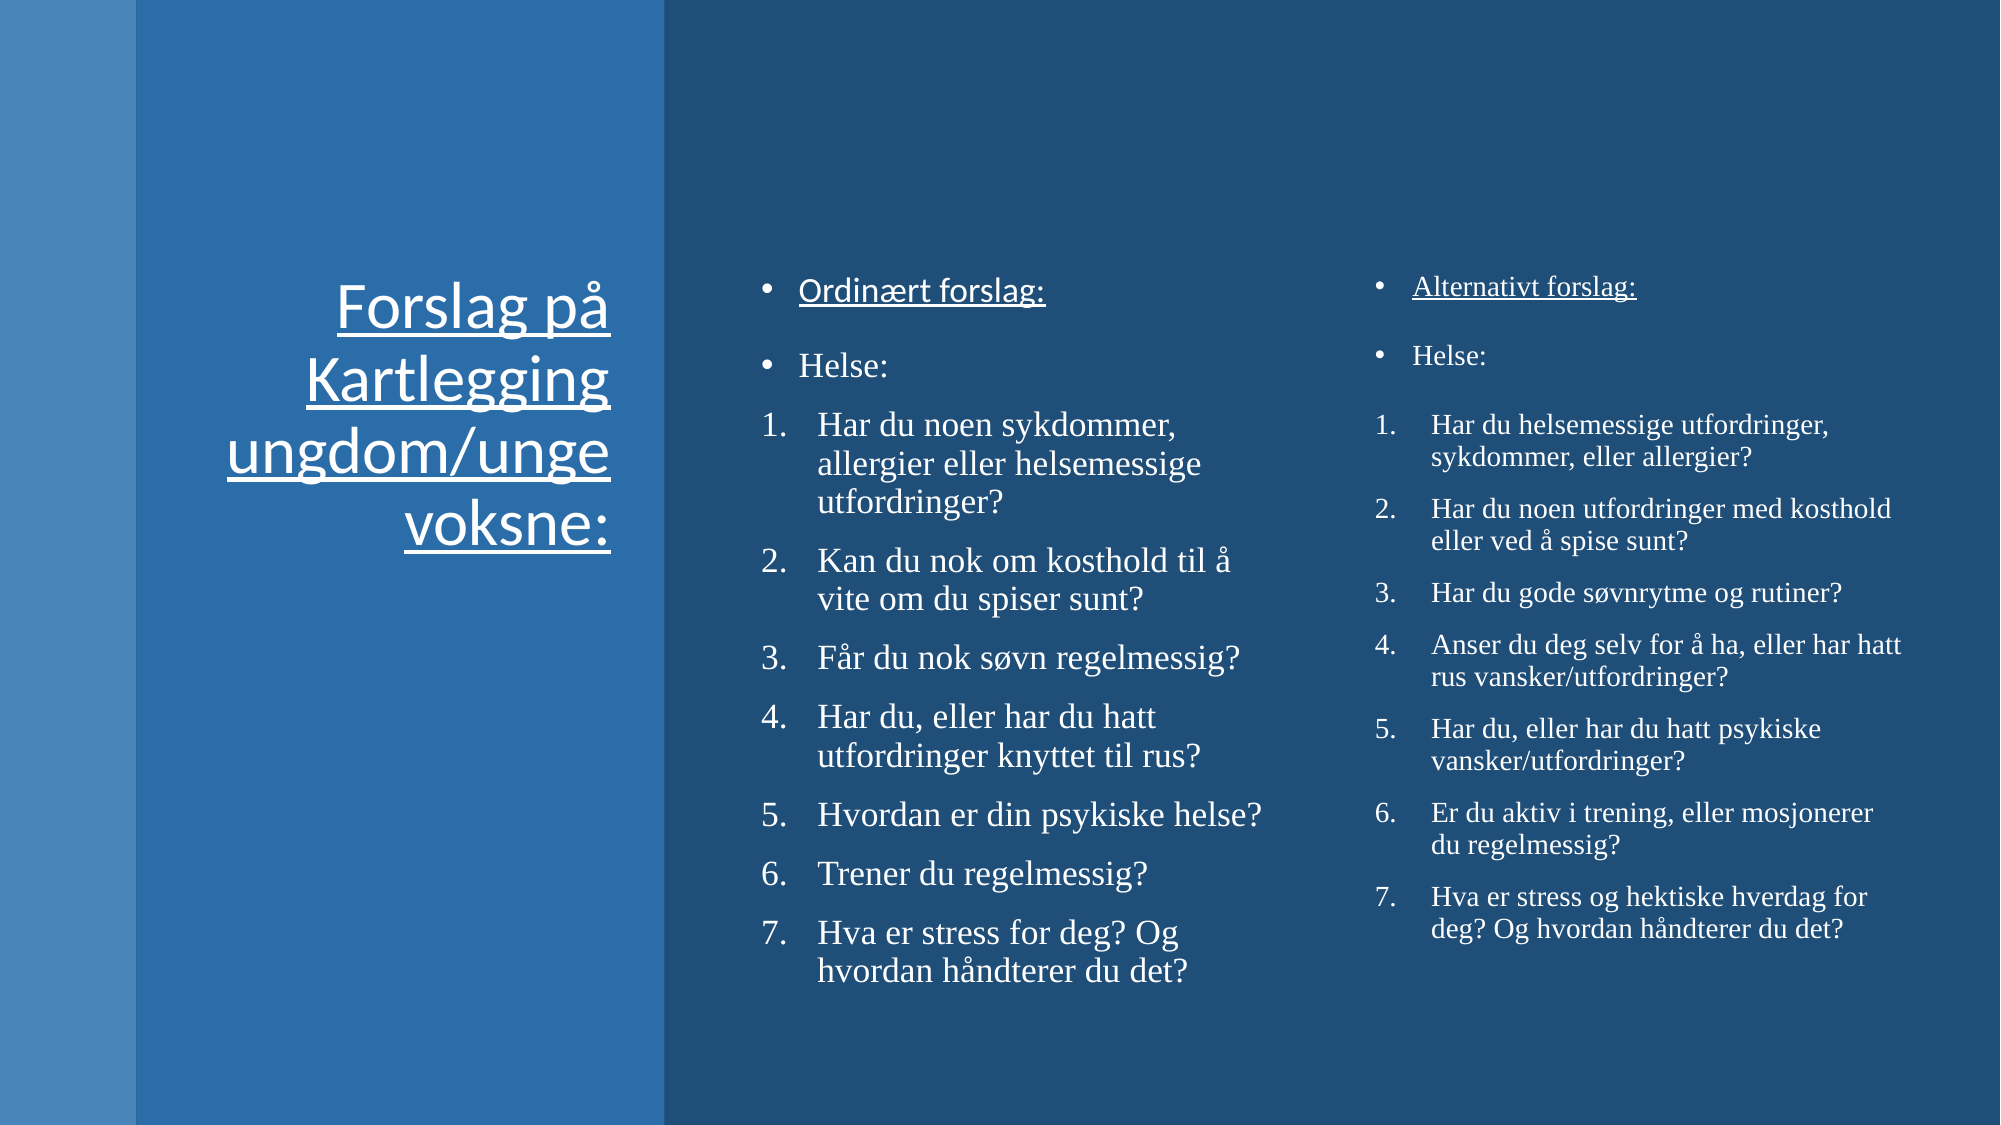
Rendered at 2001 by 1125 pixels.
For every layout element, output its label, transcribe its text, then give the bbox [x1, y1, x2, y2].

title Forslag på Kartlegging ungdom/unge voksne: [162, 263, 626, 1003]
list Ordinært forslag: Helse: Har du noen sykdommer, allergier eller helsemessige utfordringer? Kan du nok om kosthold til å vite om du spiser sunt? Får du nok søvn regelmessig? Har du, eller har du hatt utfordringer knyttet til rus? Hvordan er din psykiske helse? Trener du regelmessig? Hva er stress for deg? Og hvordan håndterer du det? [745, 263, 1308, 1003]
text_box [0, 0, 136, 1125]
list Alternativt forslag: Helse: Har du helsemessige utfordringer, sykdommer, eller allergier? Har du noen utfordringer med kosthold eller ved å spise sunt? Har du gode søvnrytme og rutiner? Anser du deg selv for å ha, eller har hatt rus vansker/utfordringer? Har du, eller har du hatt psykiske vansker/utfordringer? Er du aktiv i trening, eller mosjonerer du regelmessig? Hva er stress og hektiske hverdag for deg? Og hvordan håndterer du det? [1359, 263, 1922, 1003]
text_box [136, 0, 666, 1125]
